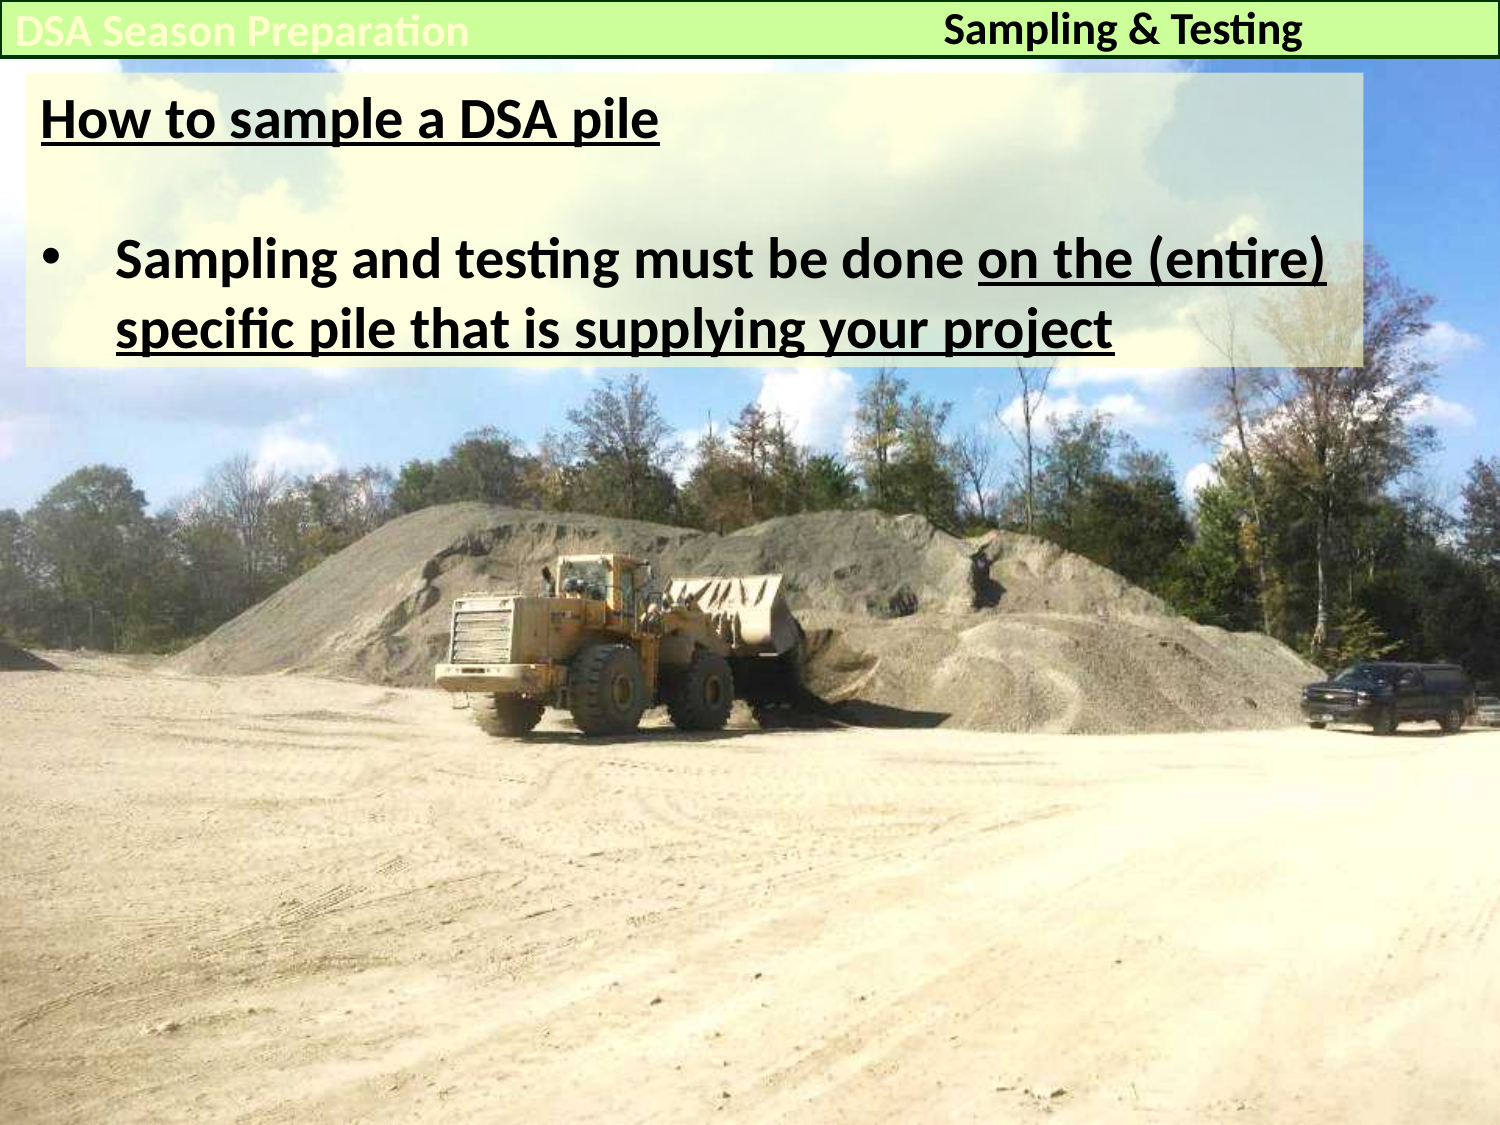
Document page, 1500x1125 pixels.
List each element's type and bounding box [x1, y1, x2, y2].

list [0, 0, 1500, 1125]
